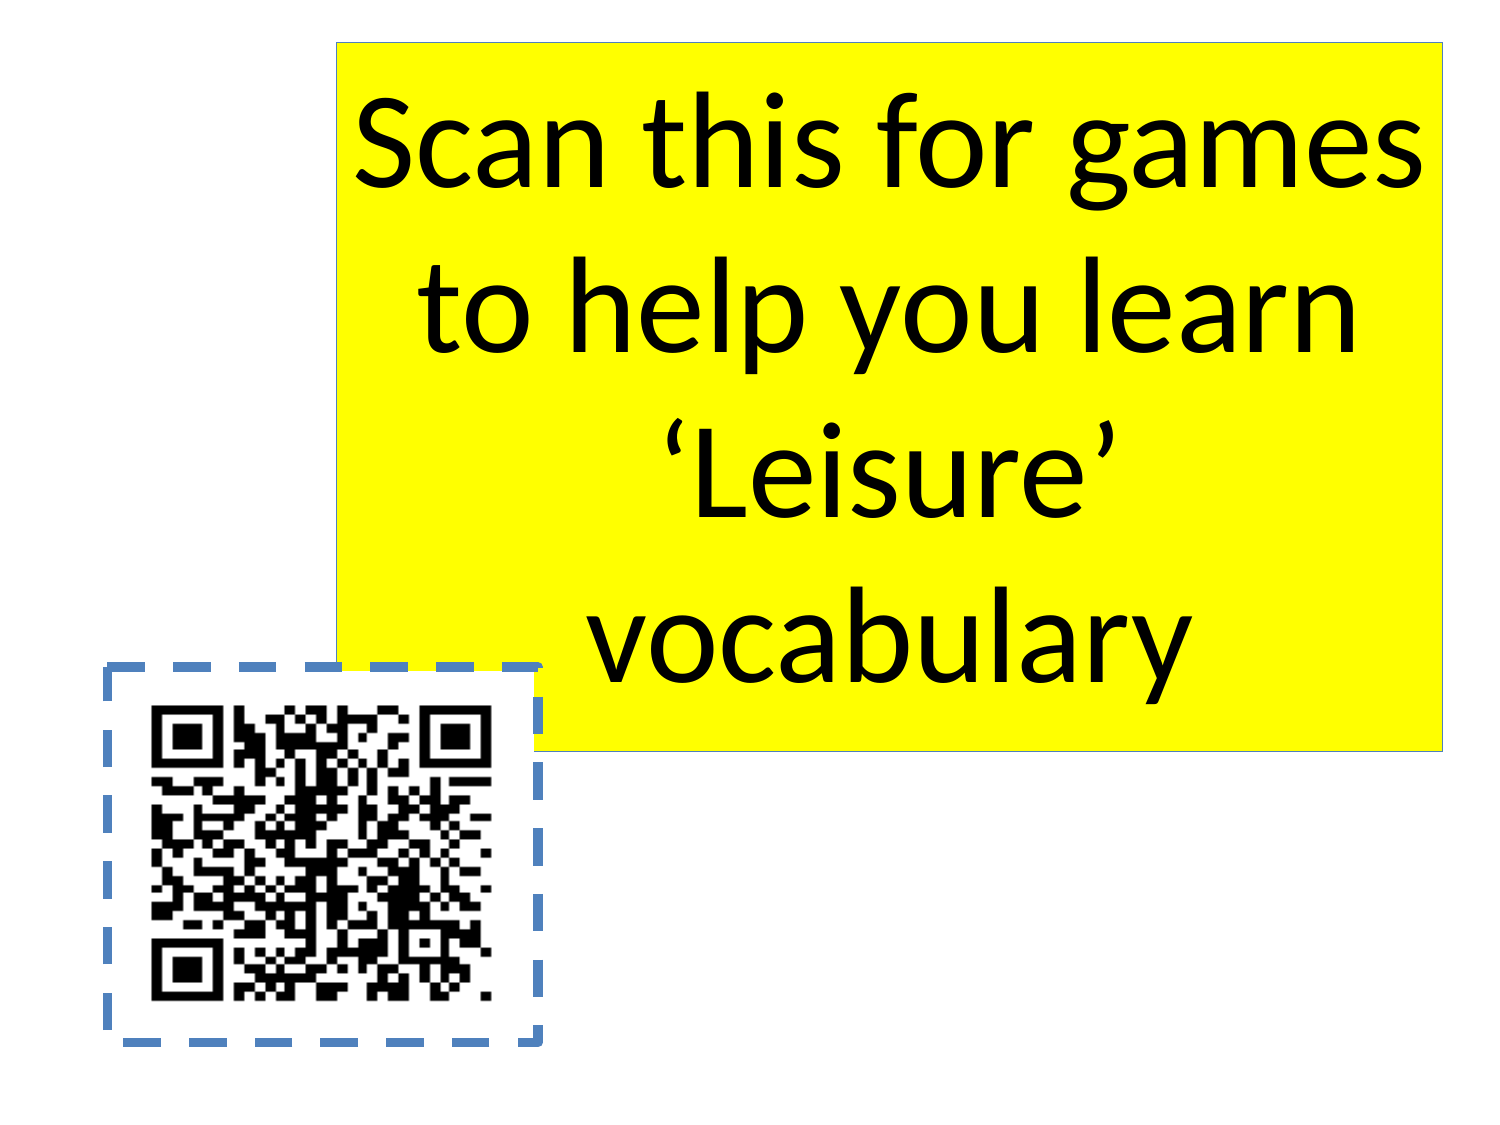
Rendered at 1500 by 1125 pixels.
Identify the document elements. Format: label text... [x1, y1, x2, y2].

picture [111, 671, 534, 1039]
list Scan this for games to help you learn ‘Leisure’ vocabulary [336, 42, 1443, 752]
